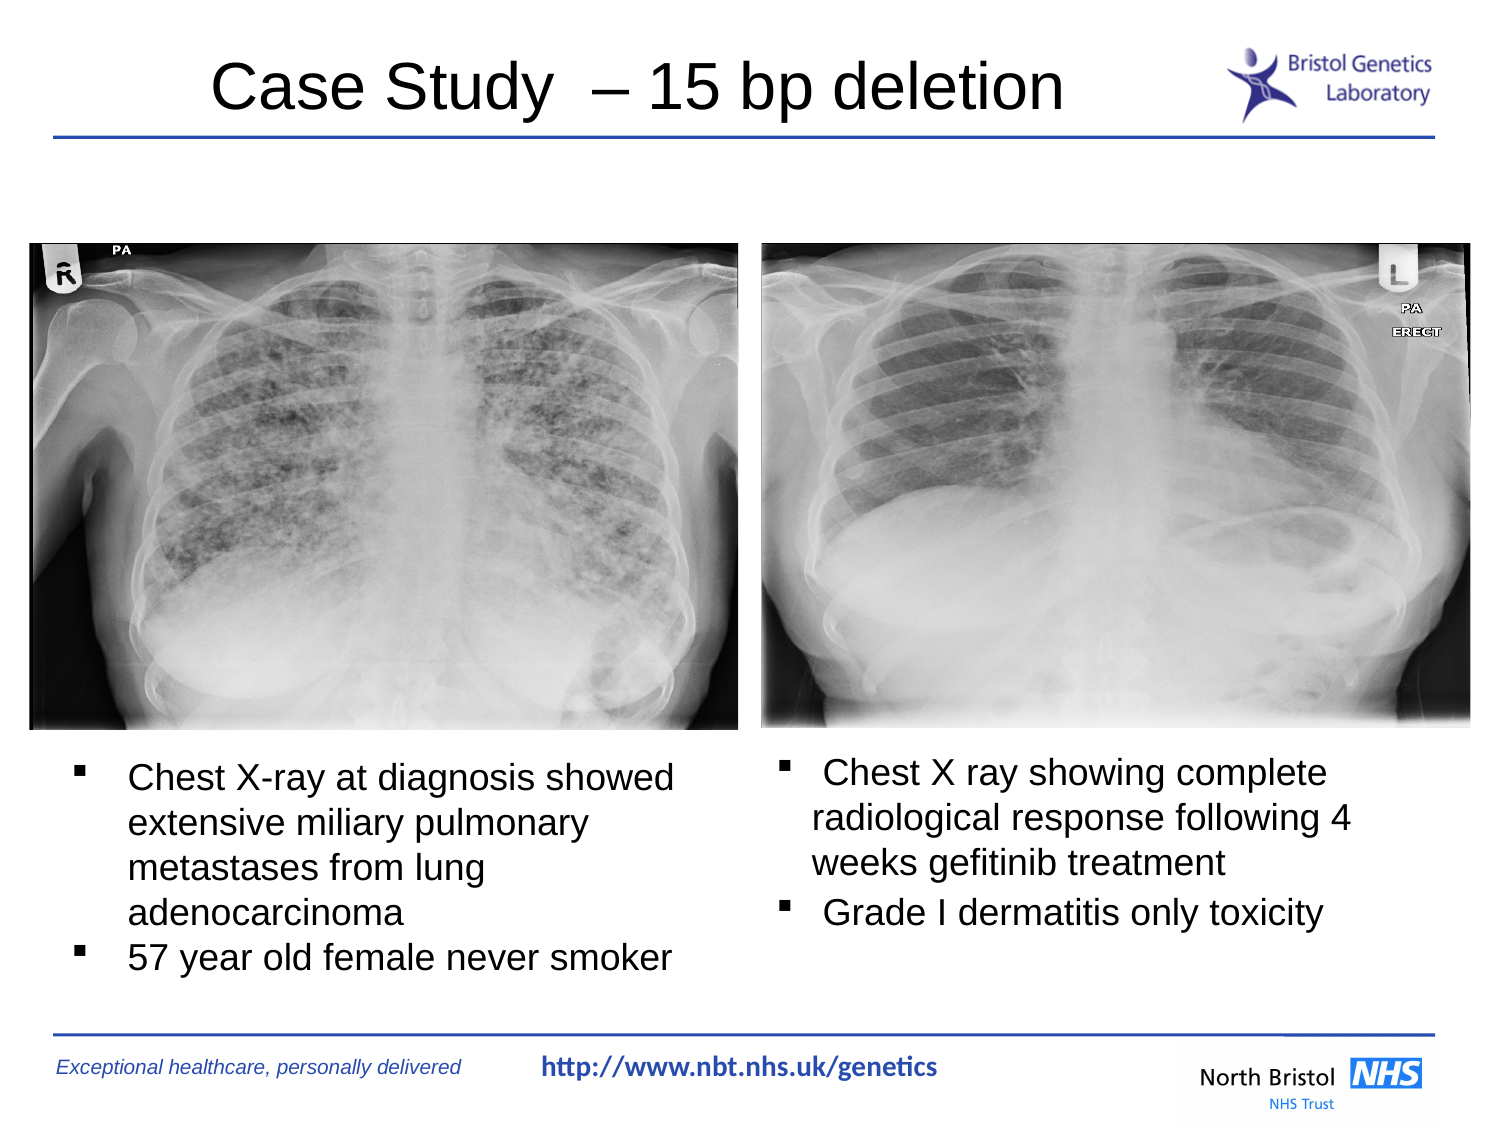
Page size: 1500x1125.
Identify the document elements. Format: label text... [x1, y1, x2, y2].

picture [1175, 1039, 1441, 1125]
picture [761, 243, 1471, 728]
list Chest X-ray at diagnosis showed extensive miliary pulmonary metastases from lung adenocarcinoma 57 year old female never smoker [56, 740, 712, 1125]
picture [1222, 42, 1436, 126]
text_box Chest X ray showing complete radiological response following 4 weeks gefitinib treatment Grade I dermatitis only toxicity [761, 740, 1471, 941]
title Case Study – 15 bp deletion [64, 42, 1213, 124]
picture [29, 243, 739, 730]
footer http://www.nbt.nhs.uk/genetics [712, 1039, 977, 1118]
